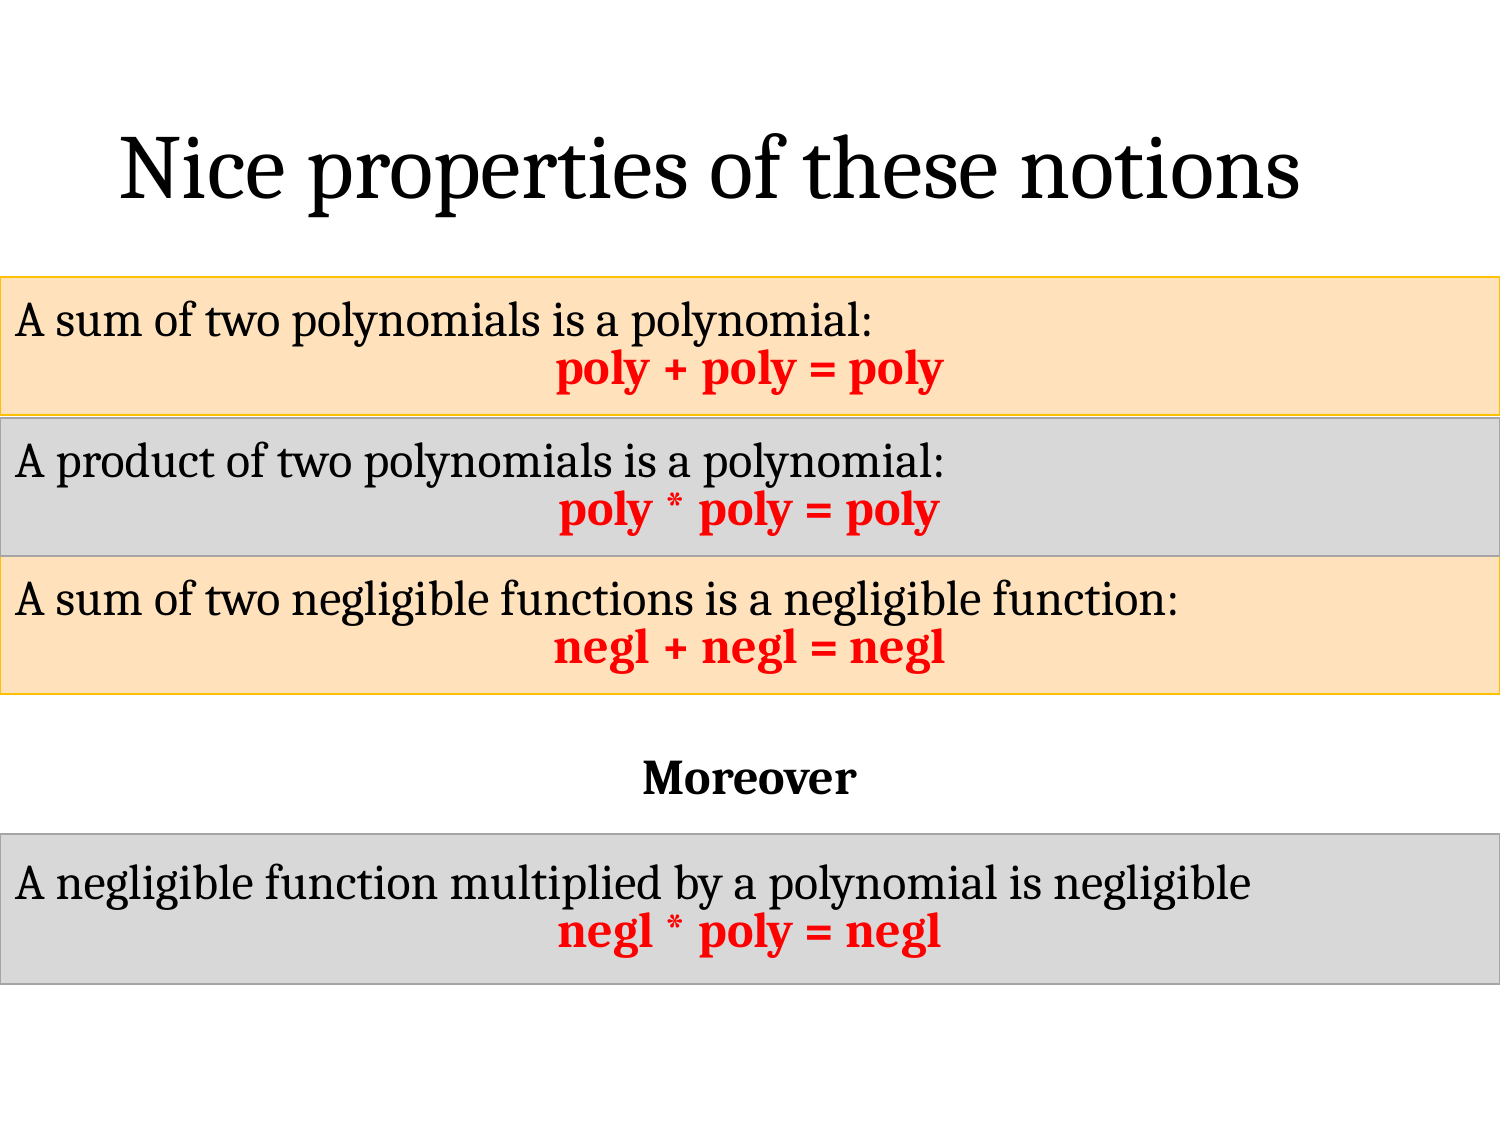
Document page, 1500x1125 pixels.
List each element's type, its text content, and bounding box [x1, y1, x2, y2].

text_box A sum of two negligible functions is a negligible function: negl + negl = negl [0, 557, 1500, 695]
text_box A product of two polynomials is a polynomial: poly * poly = poly [0, 417, 1500, 557]
text_box A sum of two polynomials is a polynomial: poly + poly = poly [0, 276, 1500, 416]
title Nice properties of these notions [103, 59, 1397, 278]
text_box A negligible function multiplied by a polynomial is negligible negl * poly = negl [0, 833, 1500, 985]
text_box Moreover [627, 736, 873, 812]
